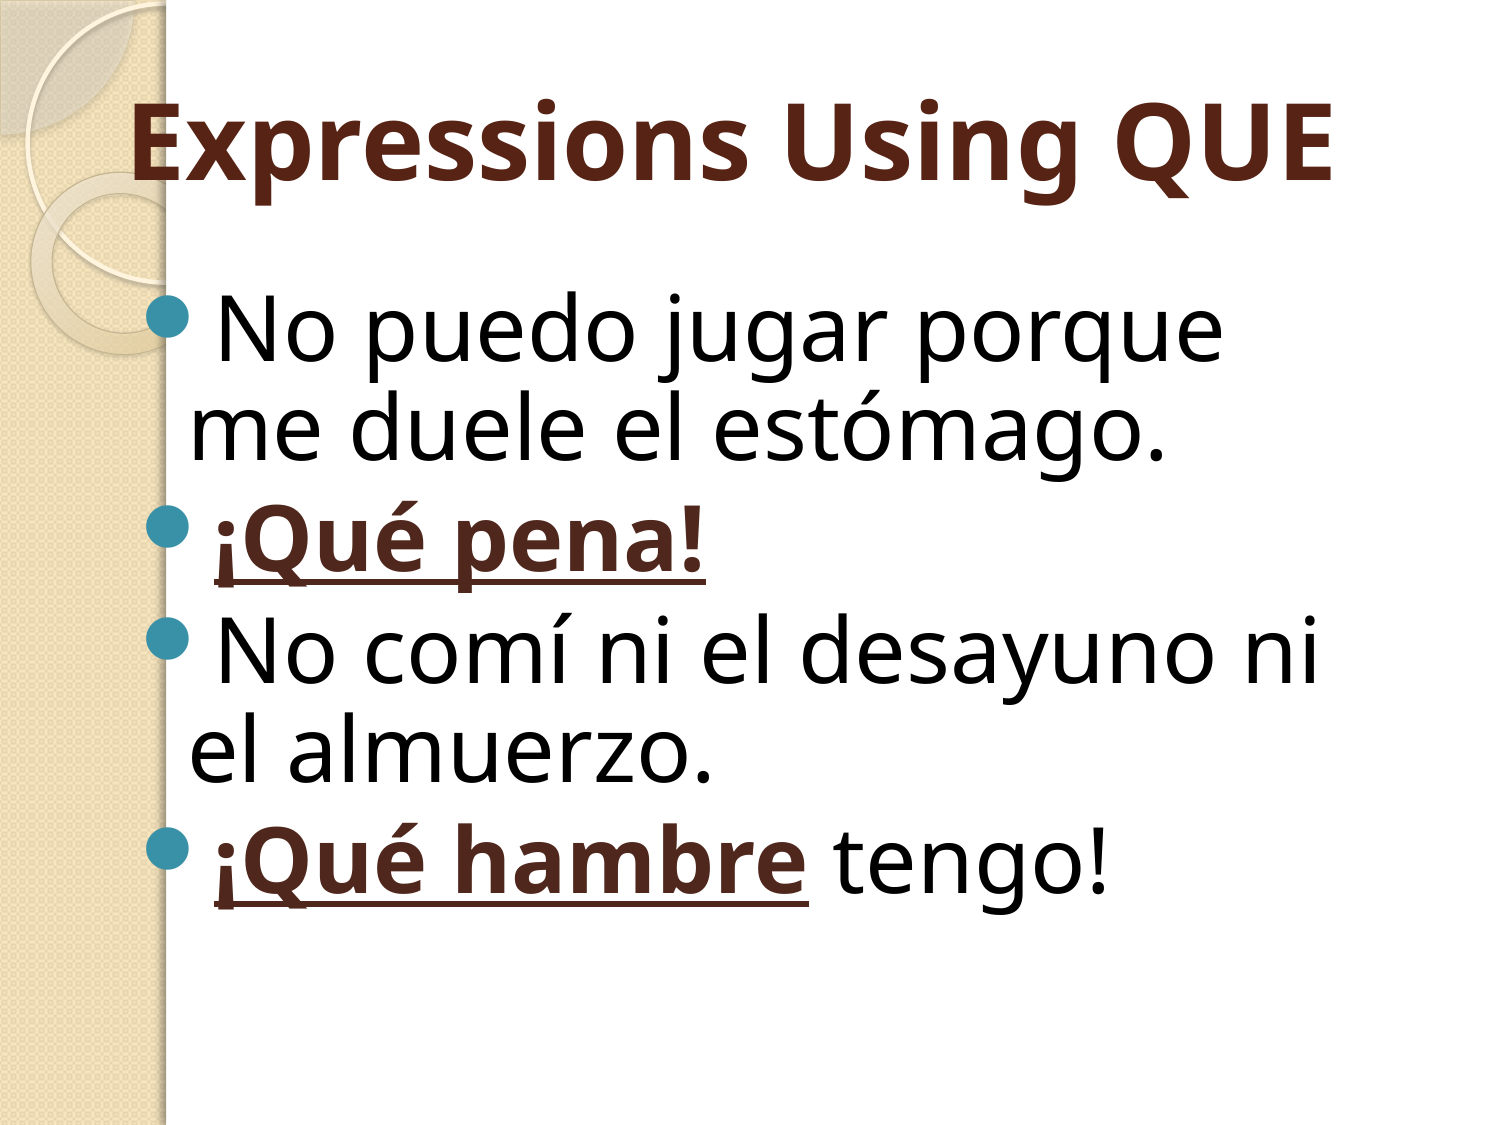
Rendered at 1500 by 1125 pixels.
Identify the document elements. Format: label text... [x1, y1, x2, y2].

list No puedo jugar porque me duele el estómago. ¡Qué pena! No comí ni el desayuno ni el almuerzo. ¡Qué hambre tengo! [112, 275, 1388, 950]
title Expressions Using QUE [87, 50, 1375, 225]
